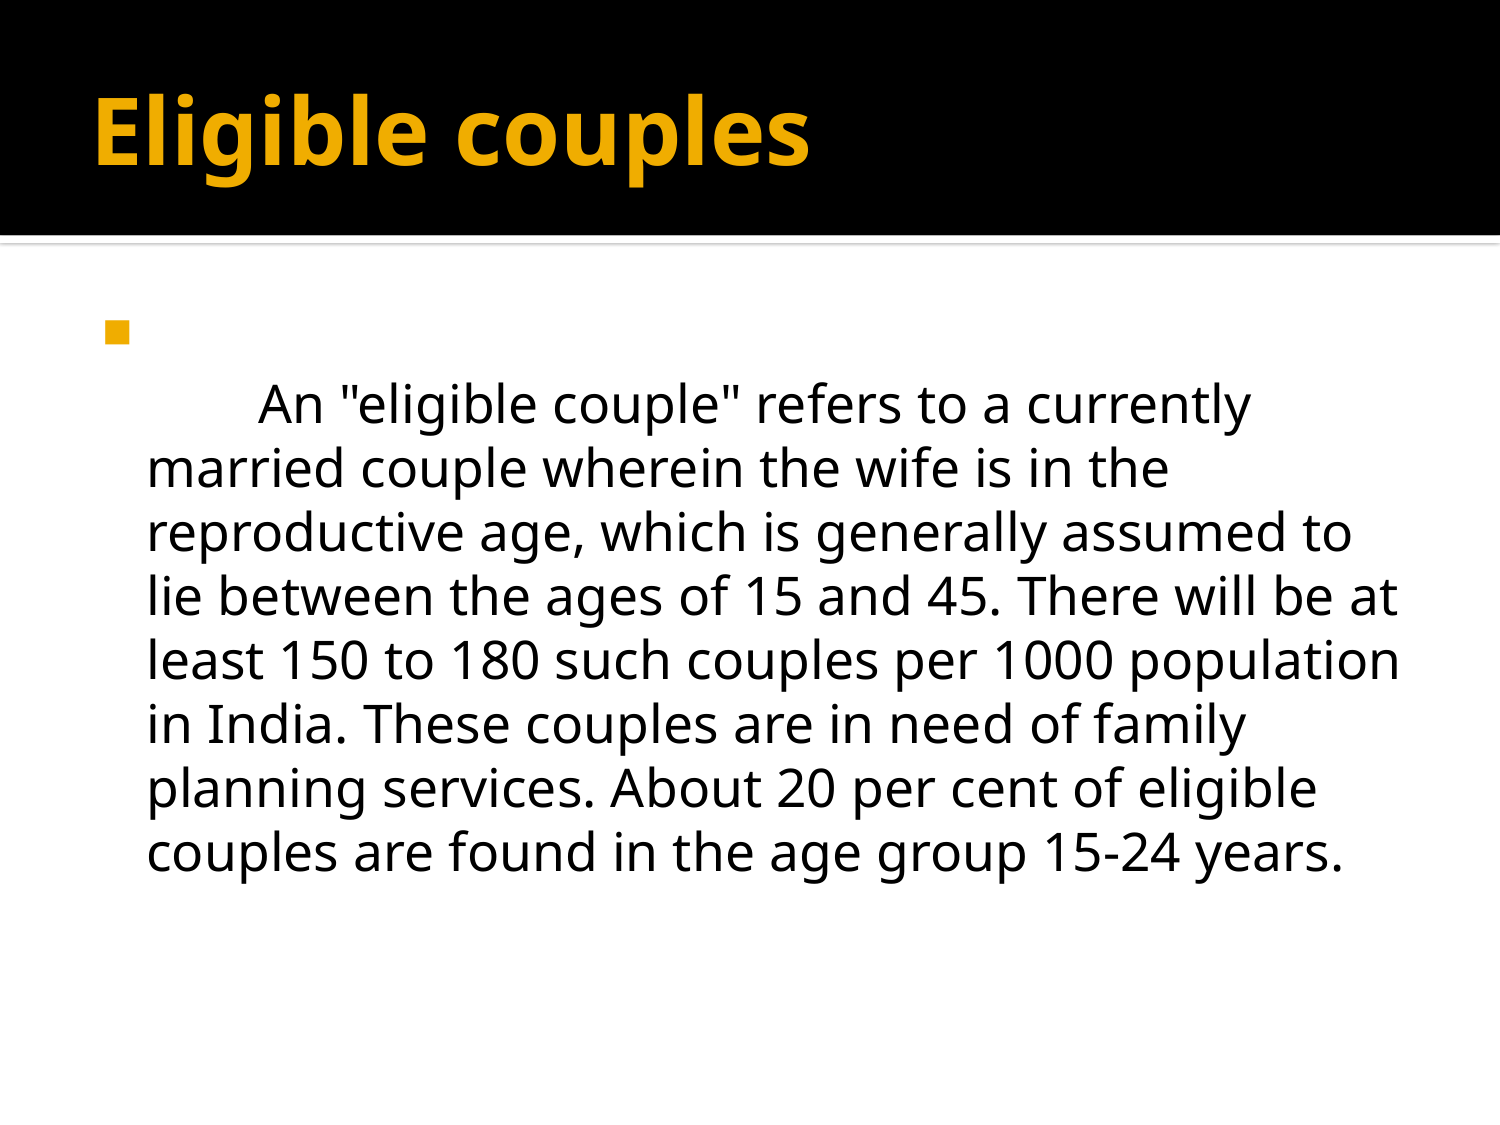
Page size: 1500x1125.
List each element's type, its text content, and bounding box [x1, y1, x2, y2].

list An "eligible couple" refers to a currently married couple wherein the wife is in the reproductive age, which is generally assumed to lie between the ages of 15 and 45. There will be at least 150 to 180 such couples per 1000 population in India. These couples are in need of family planning services. About 20 per cent of eligible couples are found in the age group 15-24 years. [75, 291, 1425, 1050]
title Eligible couples [75, 25, 1425, 231]
